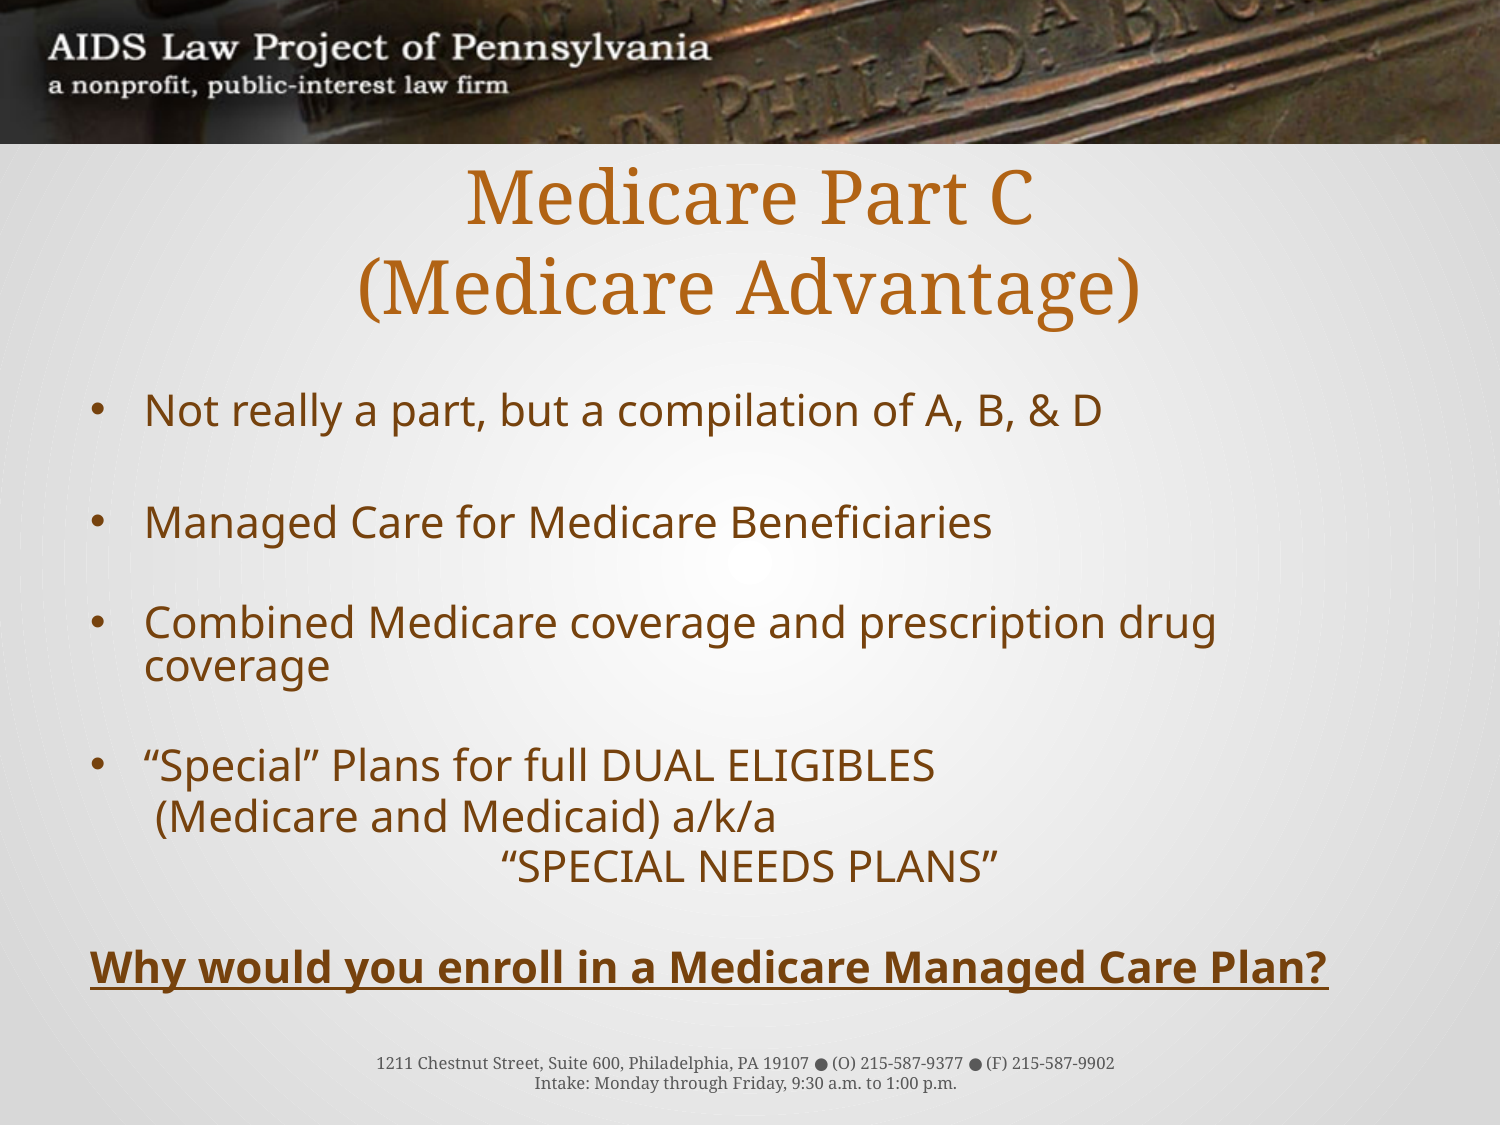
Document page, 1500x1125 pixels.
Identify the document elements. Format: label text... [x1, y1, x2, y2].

list Not really a part, but a compilation of A, B, & D Managed Care for Medicare Beneficiaries Combined Medicare coverage and prescription drug coverage “Special” Plans for full DUAL ELIGIBLES (Medicare and Medicaid) a/k/a “SPECIAL NEEDS PLANS” Why would you enroll in a Medicare Managed Care Plan? [75, 375, 1425, 1005]
title Medicare Part C (Medicare Advantage) [75, 146, 1425, 338]
footer 1211 Chestnut Street, Suite 600, Philadelphia, PA 19107 ● (O) 215-587-9377 ● (F) 215-587-9902 Intake: Monday through Friday, 9:30 a.m. to 1:00 p.m. [75, 1042, 1425, 1103]
picture [0, 0, 1500, 144]
